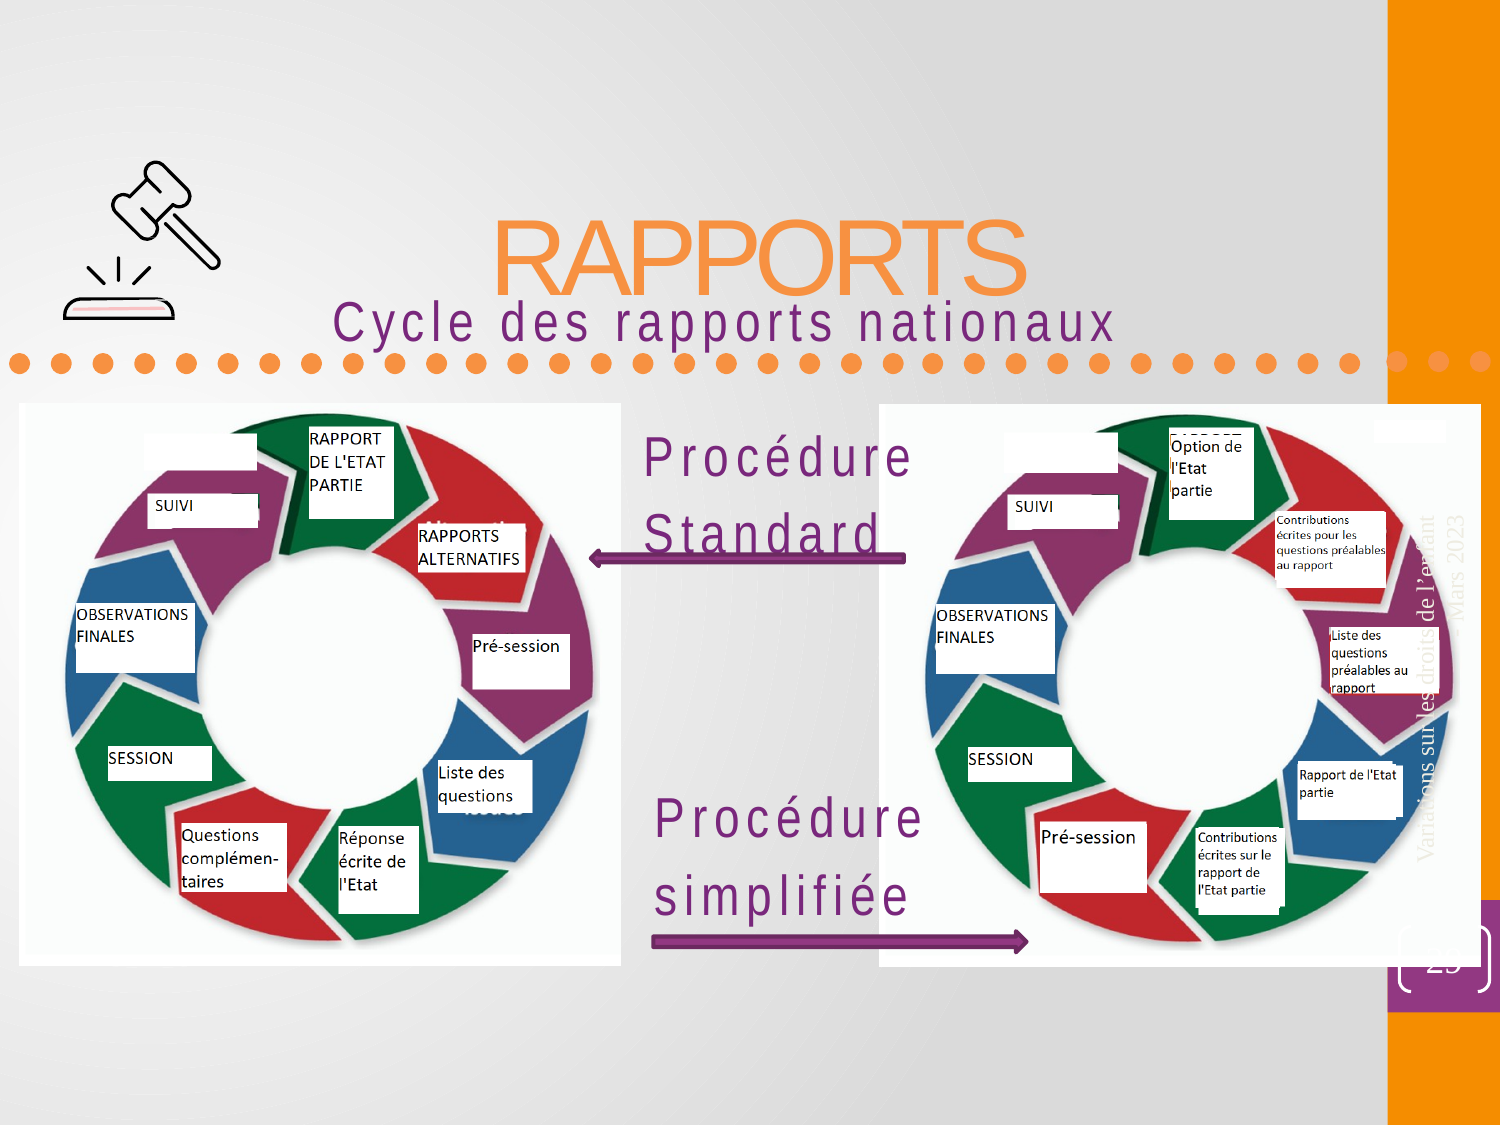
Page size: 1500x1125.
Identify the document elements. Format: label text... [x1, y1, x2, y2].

text_box [715, 354, 737, 375]
text_box [841, 354, 862, 375]
text_box [1005, 354, 1027, 375]
text_box [922, 354, 944, 375]
text_box [9, 353, 31, 375]
text_box [384, 354, 406, 375]
text_box [175, 353, 197, 375]
text_box [1428, 351, 1450, 373]
text_box [507, 354, 529, 375]
text_box [799, 354, 821, 375]
text_box [1297, 353, 1319, 375]
text_box [259, 353, 281, 375]
text_box [63, 297, 175, 320]
text_box [651, 934, 876, 950]
text_box [92, 353, 114, 375]
text_box [86, 266, 106, 286]
text_box [342, 354, 364, 375]
text_box [465, 354, 487, 375]
text_box [163, 213, 221, 271]
text_box RAPPORTS [364, 186, 1156, 317]
text_box [1255, 353, 1277, 375]
text_box [134, 353, 156, 375]
text_box [674, 354, 696, 375]
text_box [757, 354, 779, 375]
text_box [426, 354, 448, 375]
text_box [217, 353, 239, 375]
text_box [963, 354, 985, 375]
slide_number 29 [1397, 969, 1492, 994]
text_box [1130, 353, 1152, 375]
text_box [1386, 351, 1408, 373]
text_box [1172, 353, 1194, 375]
text_box [111, 192, 160, 241]
text_box [50, 353, 72, 375]
text_box Procédure simplifiée [653, 770, 876, 927]
text_box [1047, 354, 1069, 375]
text_box [116, 256, 121, 282]
text_box Cycle des rapports nationaux [331, 275, 1135, 354]
text_box [1339, 353, 1361, 375]
text_box [882, 354, 904, 375]
text_box [72, 306, 166, 311]
text_box [632, 354, 654, 375]
text_box [590, 354, 612, 375]
text_box [632, 552, 876, 565]
text_box Procédure Standard [642, 409, 876, 552]
text_box [1089, 354, 1110, 375]
text_box [301, 353, 322, 375]
text_box [1469, 351, 1491, 373]
text_box [143, 160, 192, 209]
picture [878, 403, 1482, 967]
picture [19, 403, 622, 967]
text_box [156, 204, 173, 223]
text_box [549, 354, 570, 375]
text_box [130, 179, 147, 197]
text_box [1214, 353, 1236, 375]
text_box [132, 266, 152, 286]
